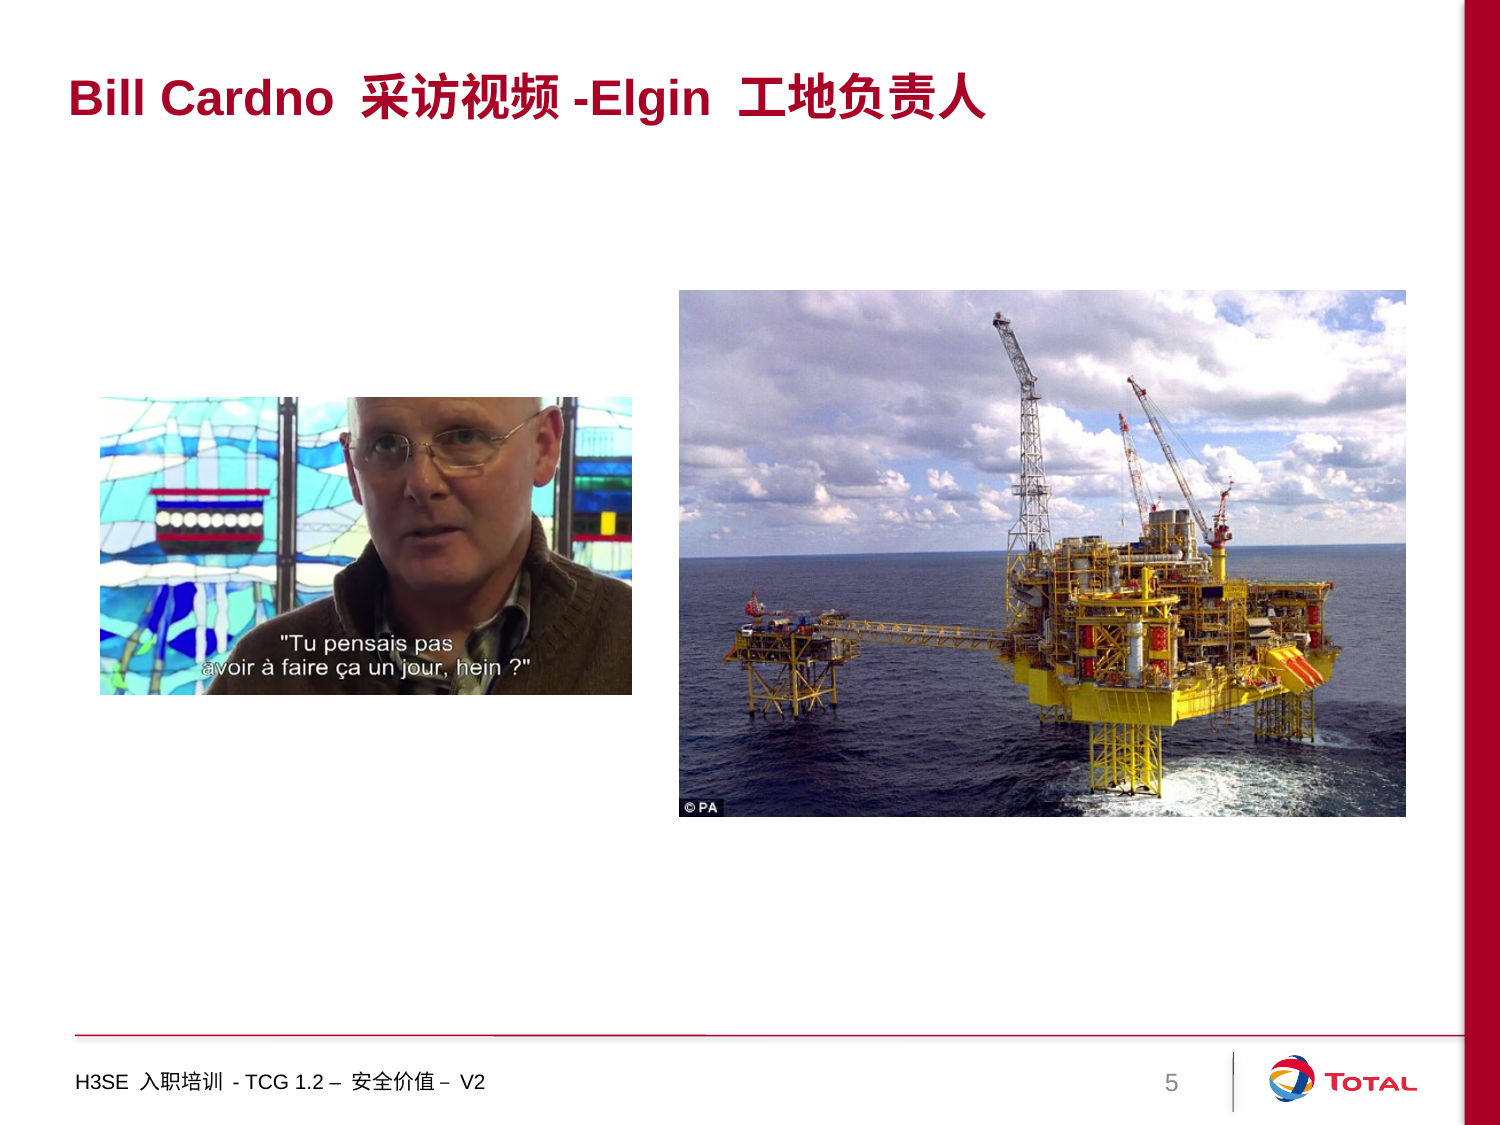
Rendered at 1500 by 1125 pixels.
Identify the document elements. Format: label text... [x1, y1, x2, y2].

picture [678, 290, 1406, 817]
title Bill Cardno 采访视频-Elgin 工地负责人 [53, 42, 1376, 149]
picture [99, 396, 632, 695]
footer H3SE 入职培训 - TCG 1.2 – 安全价值 – V2 [75, 1051, 988, 1112]
slide_number 5 [1074, 1051, 1194, 1112]
picture [1260, 1045, 1426, 1112]
